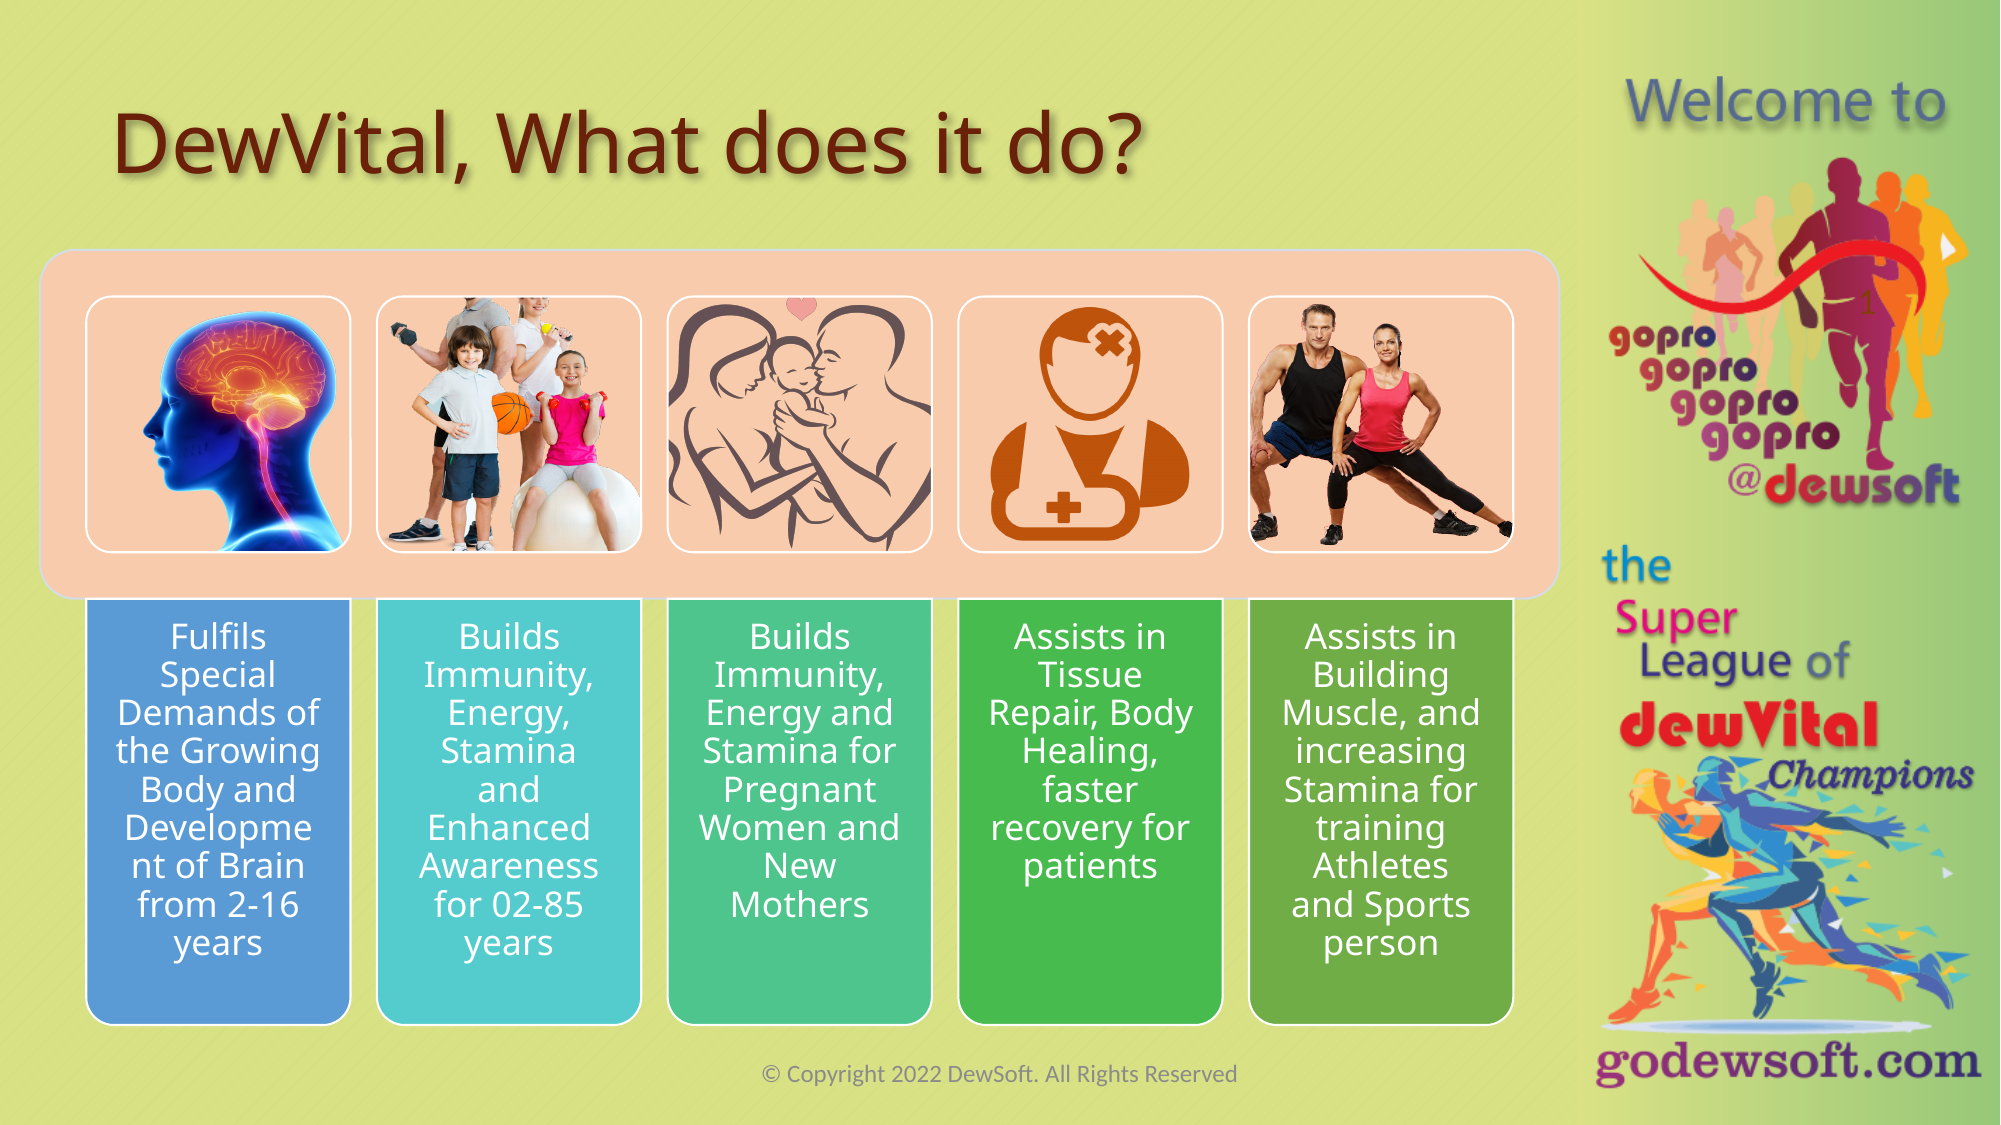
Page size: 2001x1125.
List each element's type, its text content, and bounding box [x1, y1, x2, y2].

title DewVital, What does it do? [95, 72, 1175, 222]
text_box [40, 249, 1560, 1025]
picture [1578, 0, 2000, 1125]
footer © Copyright 2022 DewSoft. All Rights Reserved [662, 1042, 1338, 1103]
